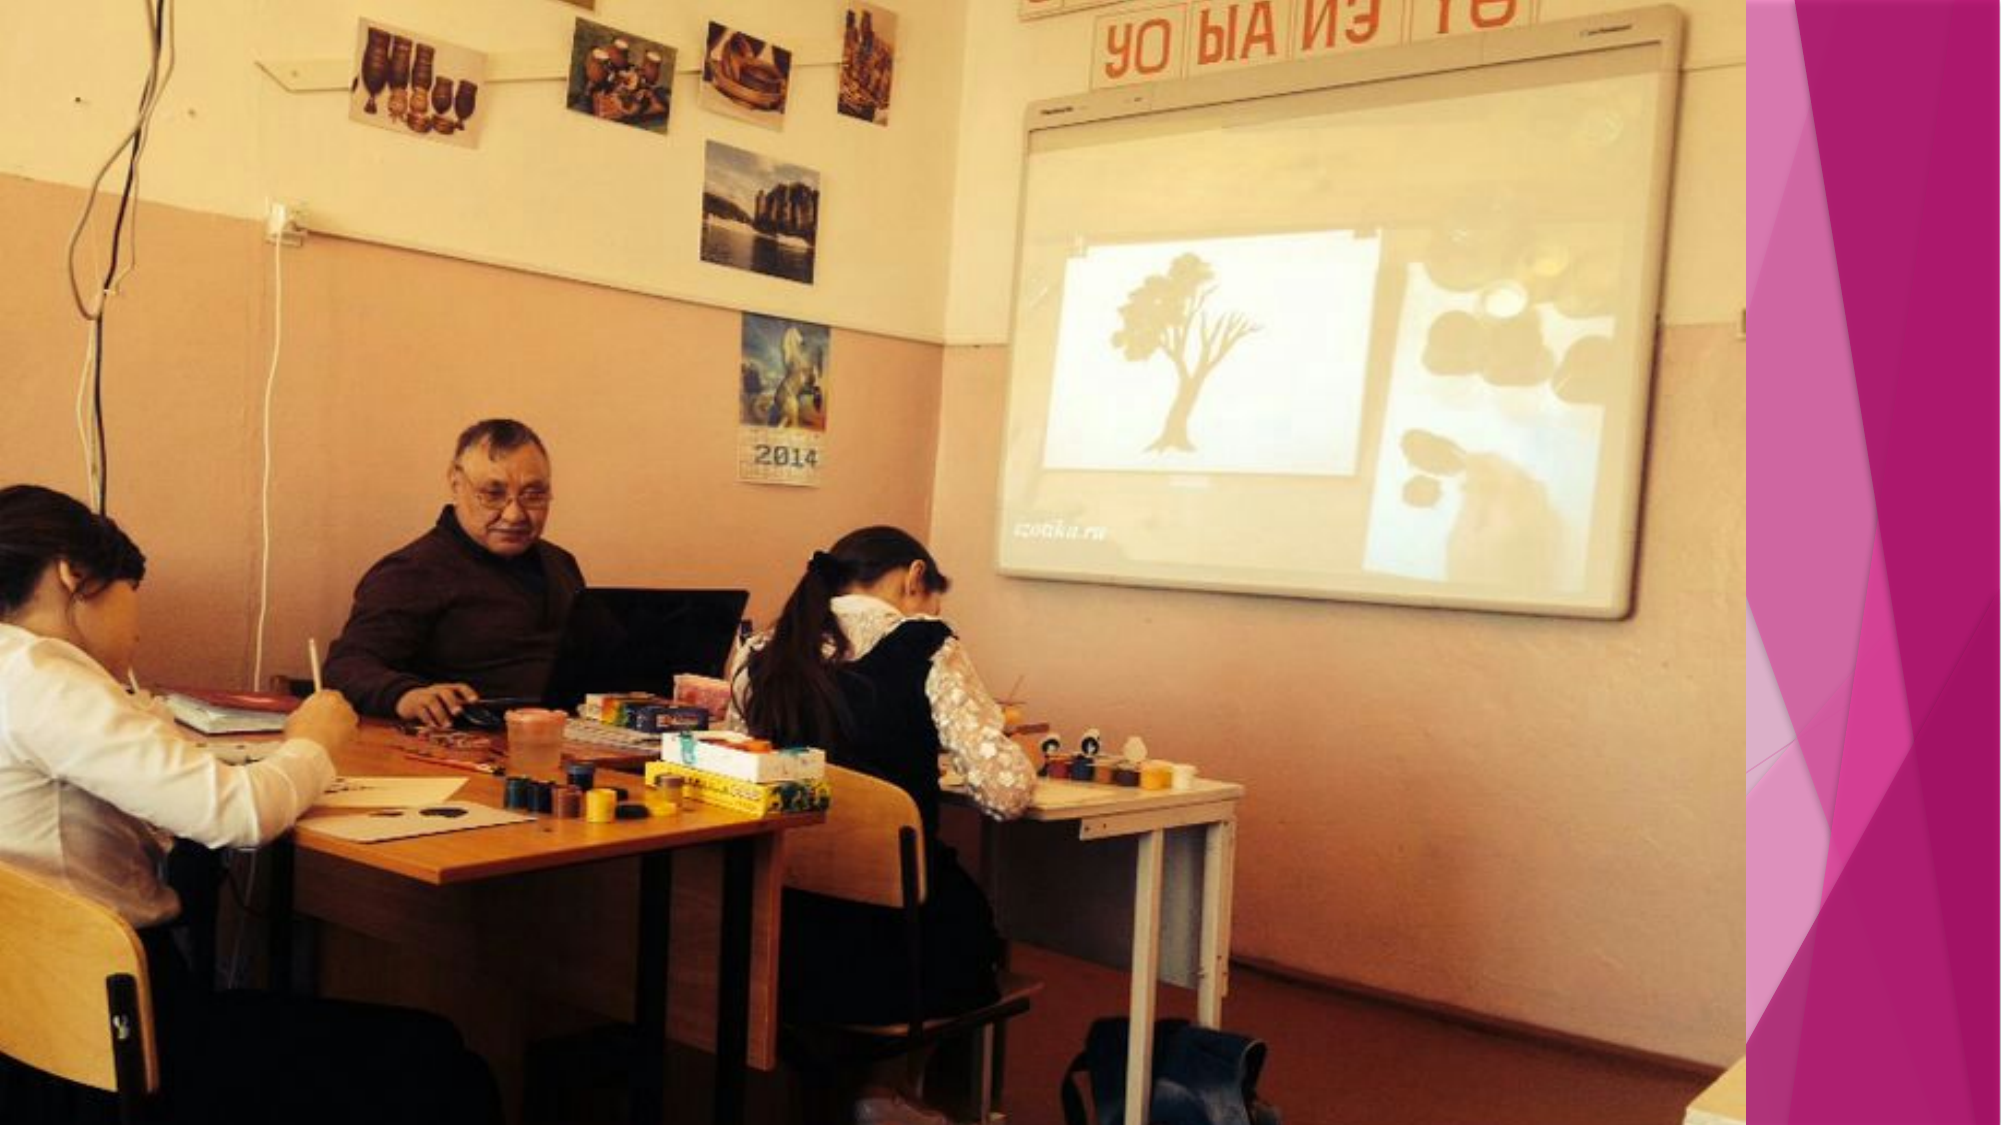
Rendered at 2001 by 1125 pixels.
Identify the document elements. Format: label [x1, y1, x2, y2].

list [0, 0, 1746, 1125]
